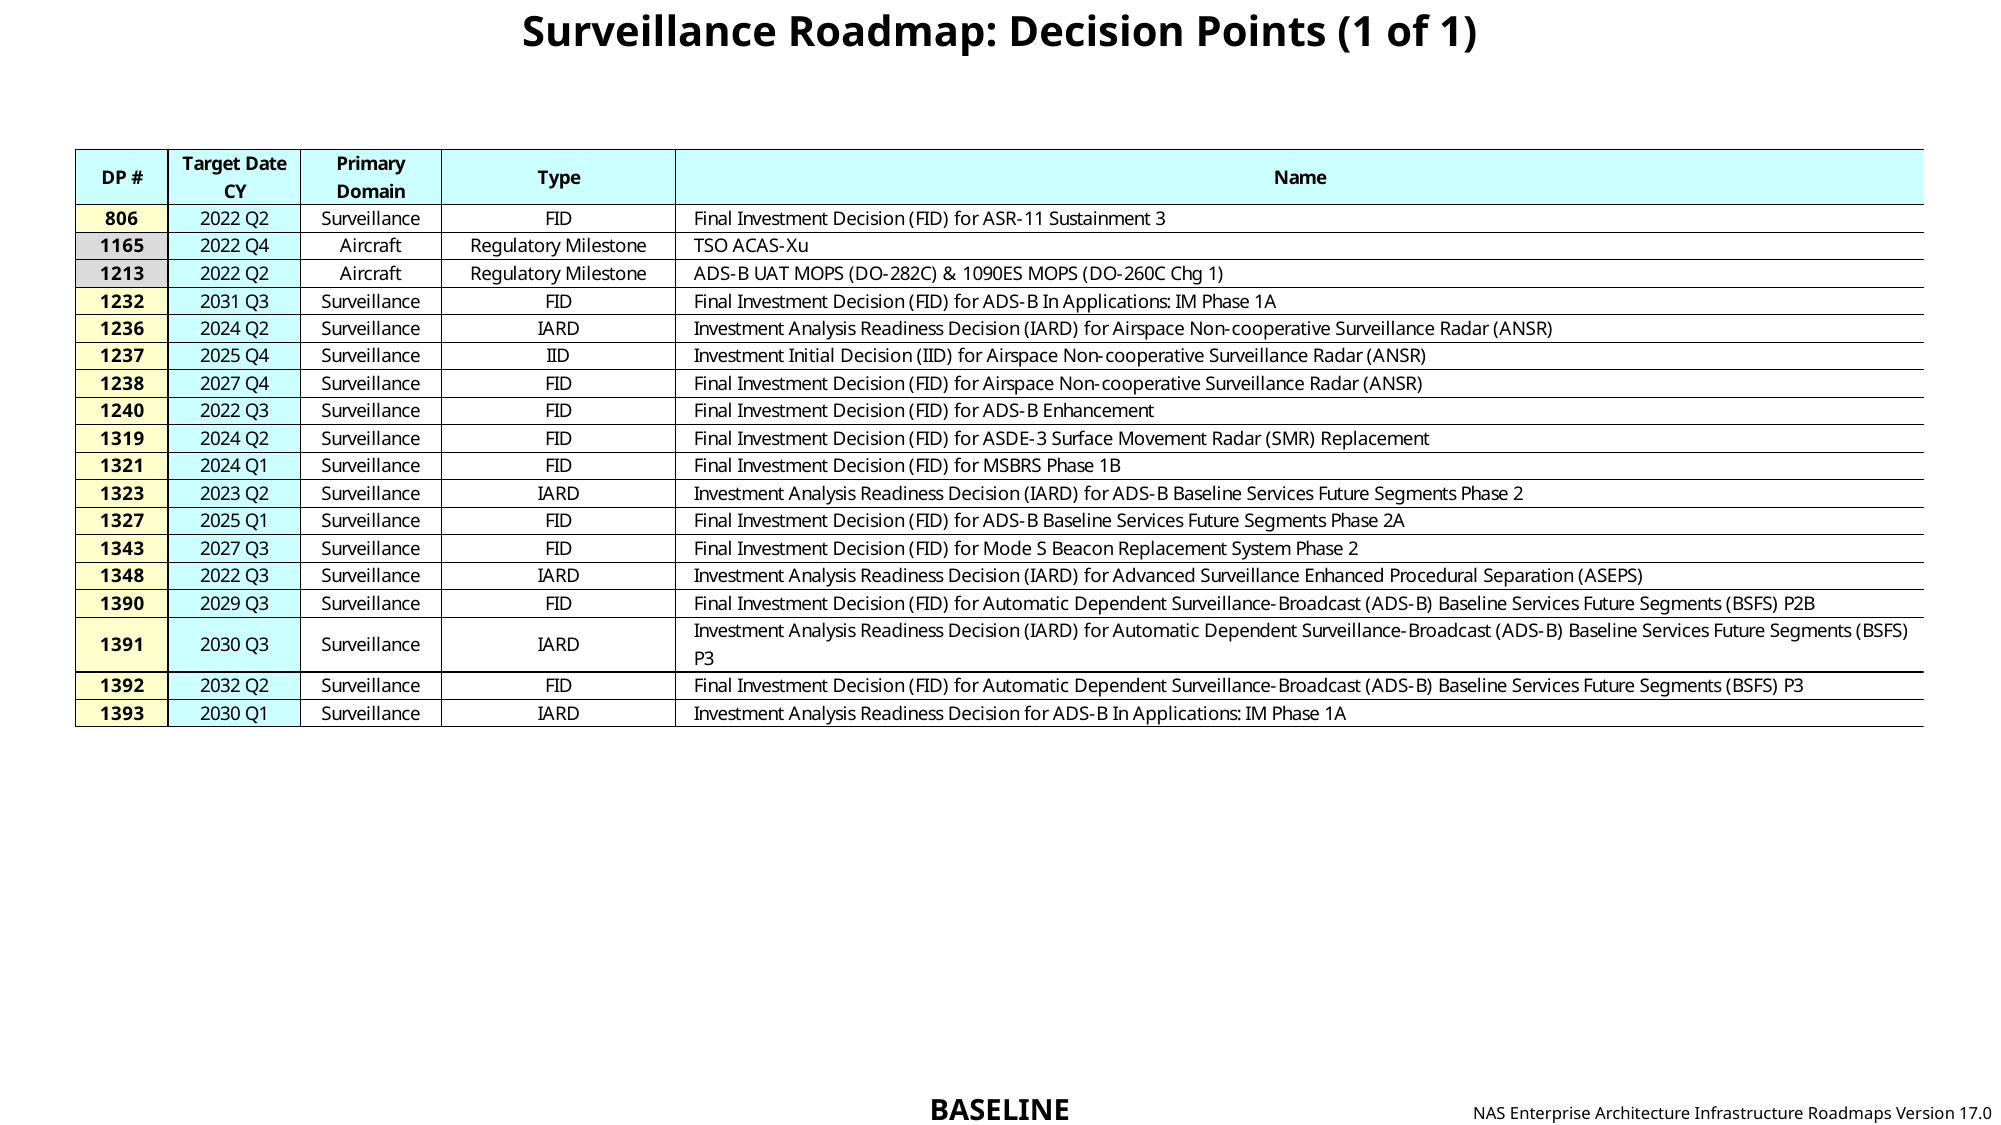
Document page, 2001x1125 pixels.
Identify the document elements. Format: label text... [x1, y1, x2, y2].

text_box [74, 148, 1926, 729]
title Surveillance Roadmap: Decision Points (1 of 1) [0, 0, 2000, 60]
